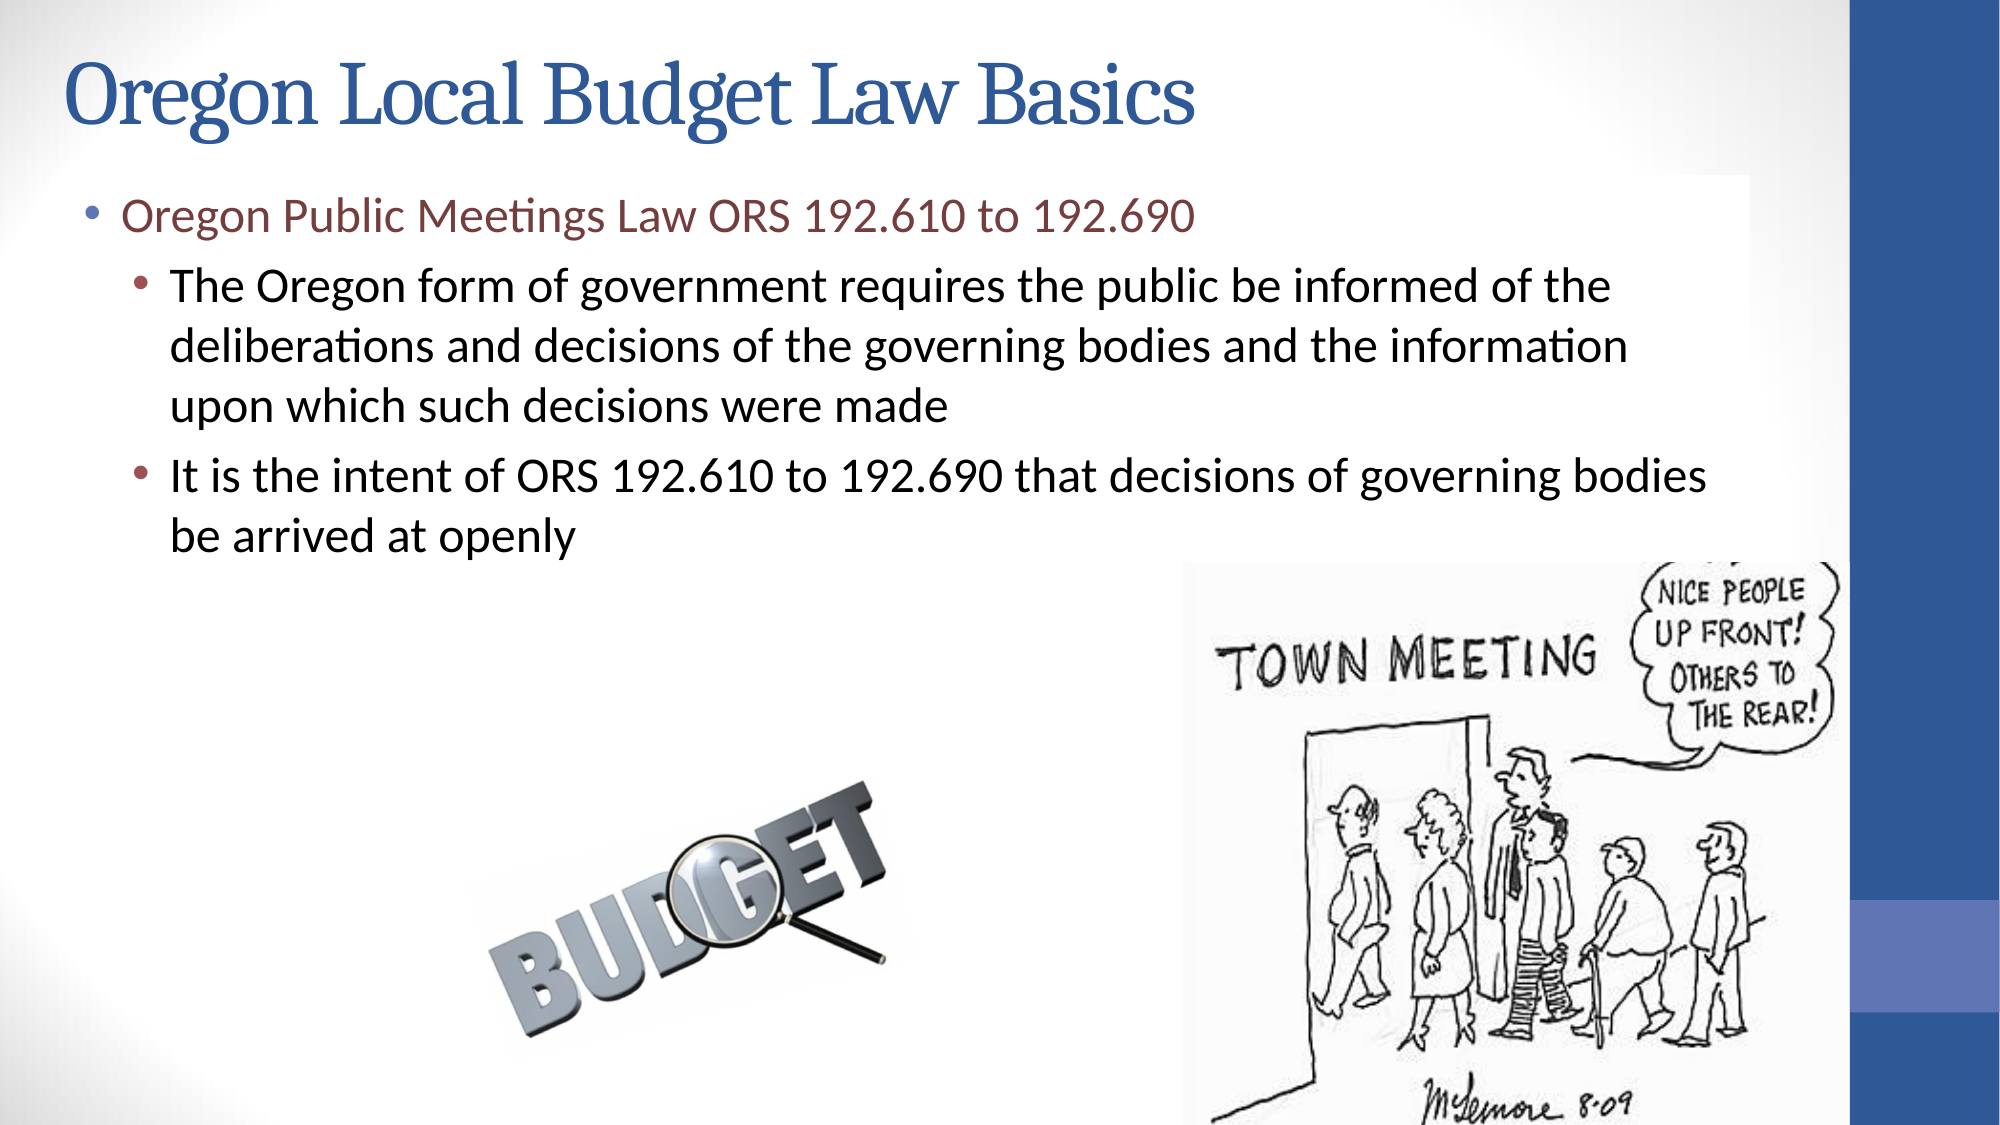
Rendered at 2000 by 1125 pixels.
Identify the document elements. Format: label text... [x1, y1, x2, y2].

picture [0, 0, 1851, 1125]
list Oregon Public Meetings Law ORS 192.610 to 192.690 The Oregon form of government requires the public be informed of the deliberations and decisions of the governing bodies and the information upon which such decisions were made It is the intent of ORS 192.610 to 192.690 that decisions of governing bodies be arrived at openly [49, 174, 1750, 588]
text_box Oregon Local Budget Law Basics [49, 24, 1837, 150]
